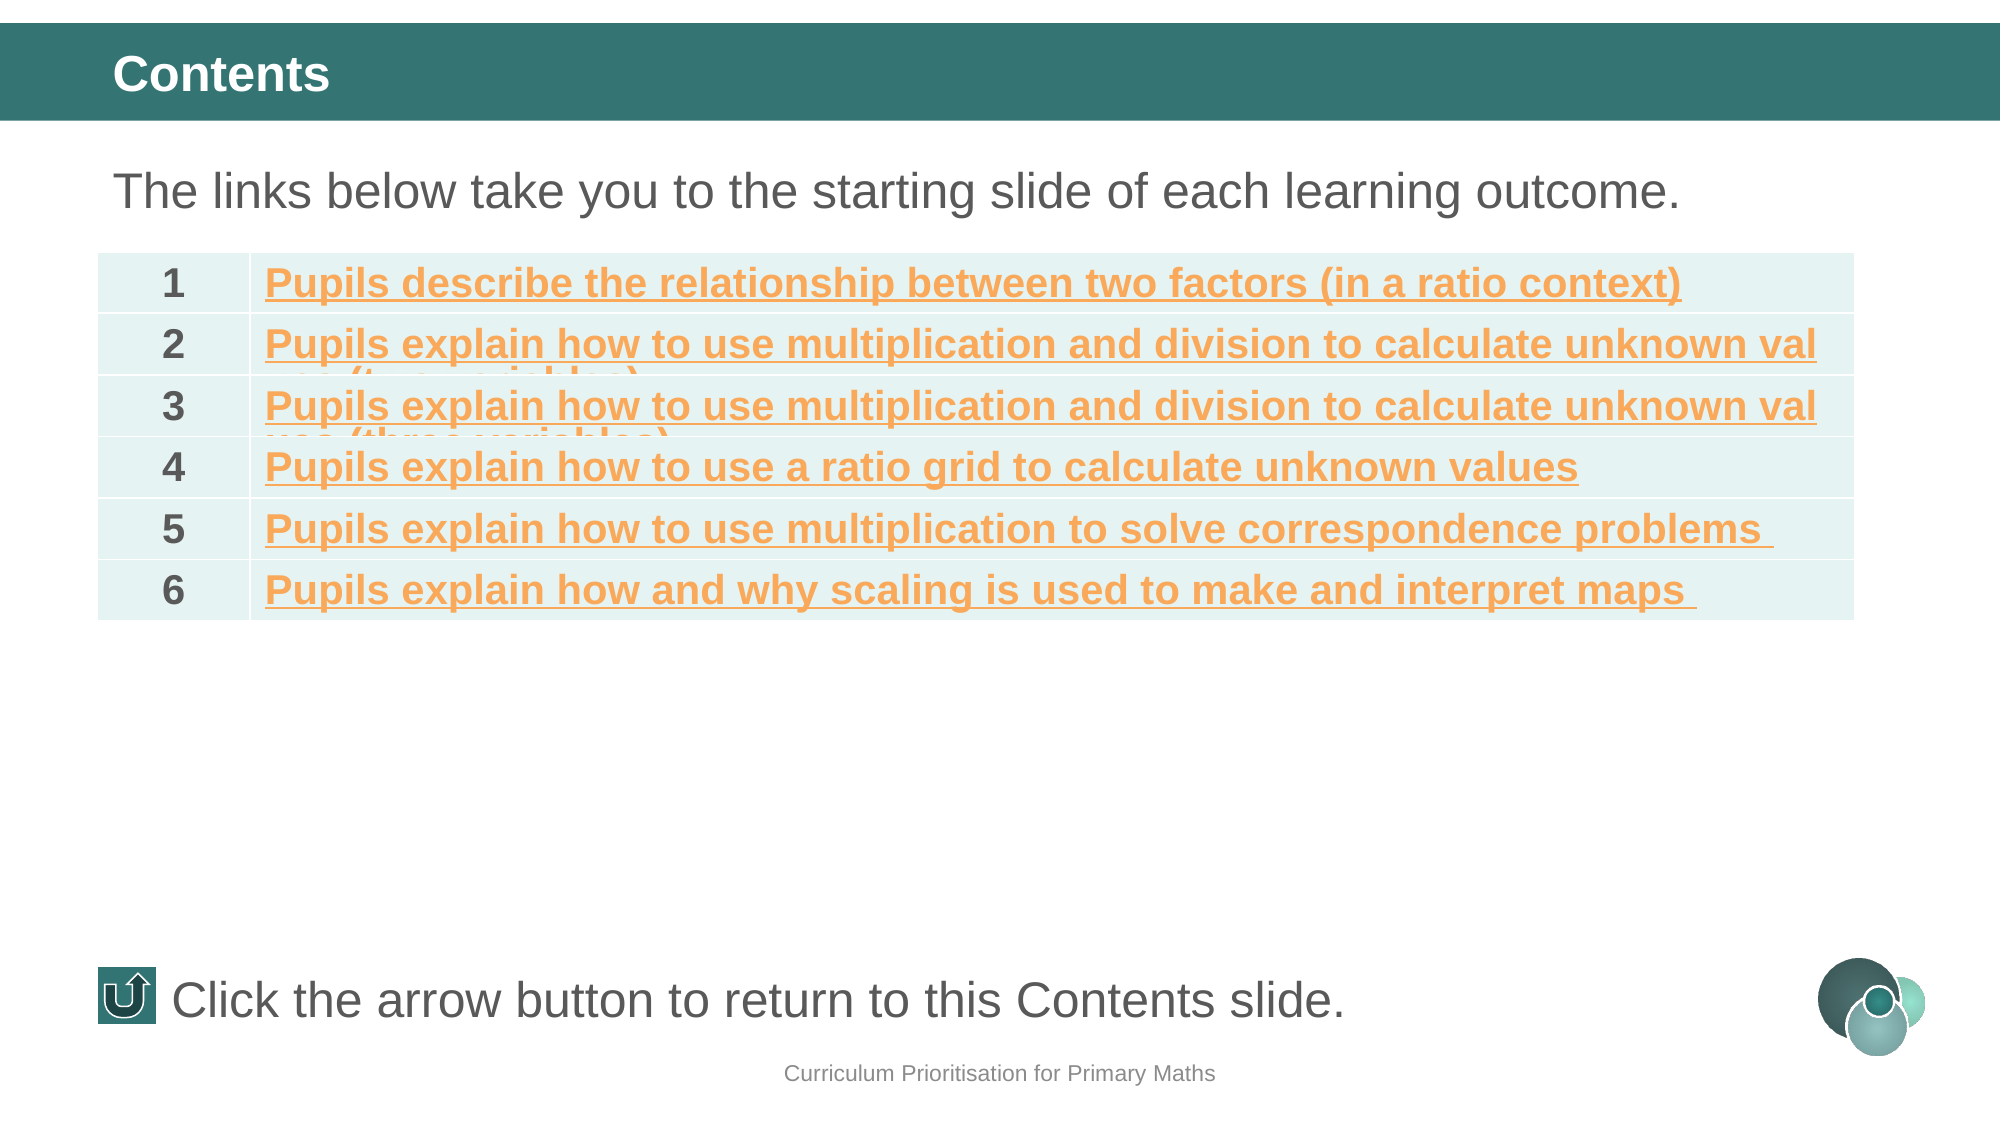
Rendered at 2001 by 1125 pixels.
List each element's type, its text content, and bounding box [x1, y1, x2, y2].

footer Curriculum Prioritisation for Primary Maths [0, 1042, 2000, 1103]
table_cell Pupils explain how to use a ratio grid to calculate unknown values [251, 437, 1854, 497]
text_box Click the arrow button to return to this Contents slide. [156, 959, 1959, 1035]
table_header 1 [98, 253, 249, 312]
table_header Pupils describe the relationship between two factors (in a ratio context) [251, 253, 1854, 312]
table_cell Pupils explain how to use multiplication to solve correspondence problems [251, 499, 1854, 559]
title Contents [97, 40, 1925, 111]
table_cell Pupils explain how to use multiplication and division to calculate unknown values (three variables) [251, 376, 1854, 436]
picture [1818, 1035, 1925, 1042]
table_cell 4 [98, 437, 249, 497]
table_cell Pupils explain how and why scaling is used to make and interpret maps [251, 560, 1854, 620]
table_cell Pupils explain how to use multiplication and division to calculate unknown values (two variables) [251, 314, 1854, 374]
table_cell 3 [98, 376, 249, 436]
table_cell 2 [98, 314, 249, 374]
text_box [96, 965, 156, 1026]
text_box The links below take you to the starting slide of each learning outcome. [97, 138, 1925, 665]
table_cell 5 [98, 499, 249, 559]
table_cell 6 [98, 560, 249, 620]
